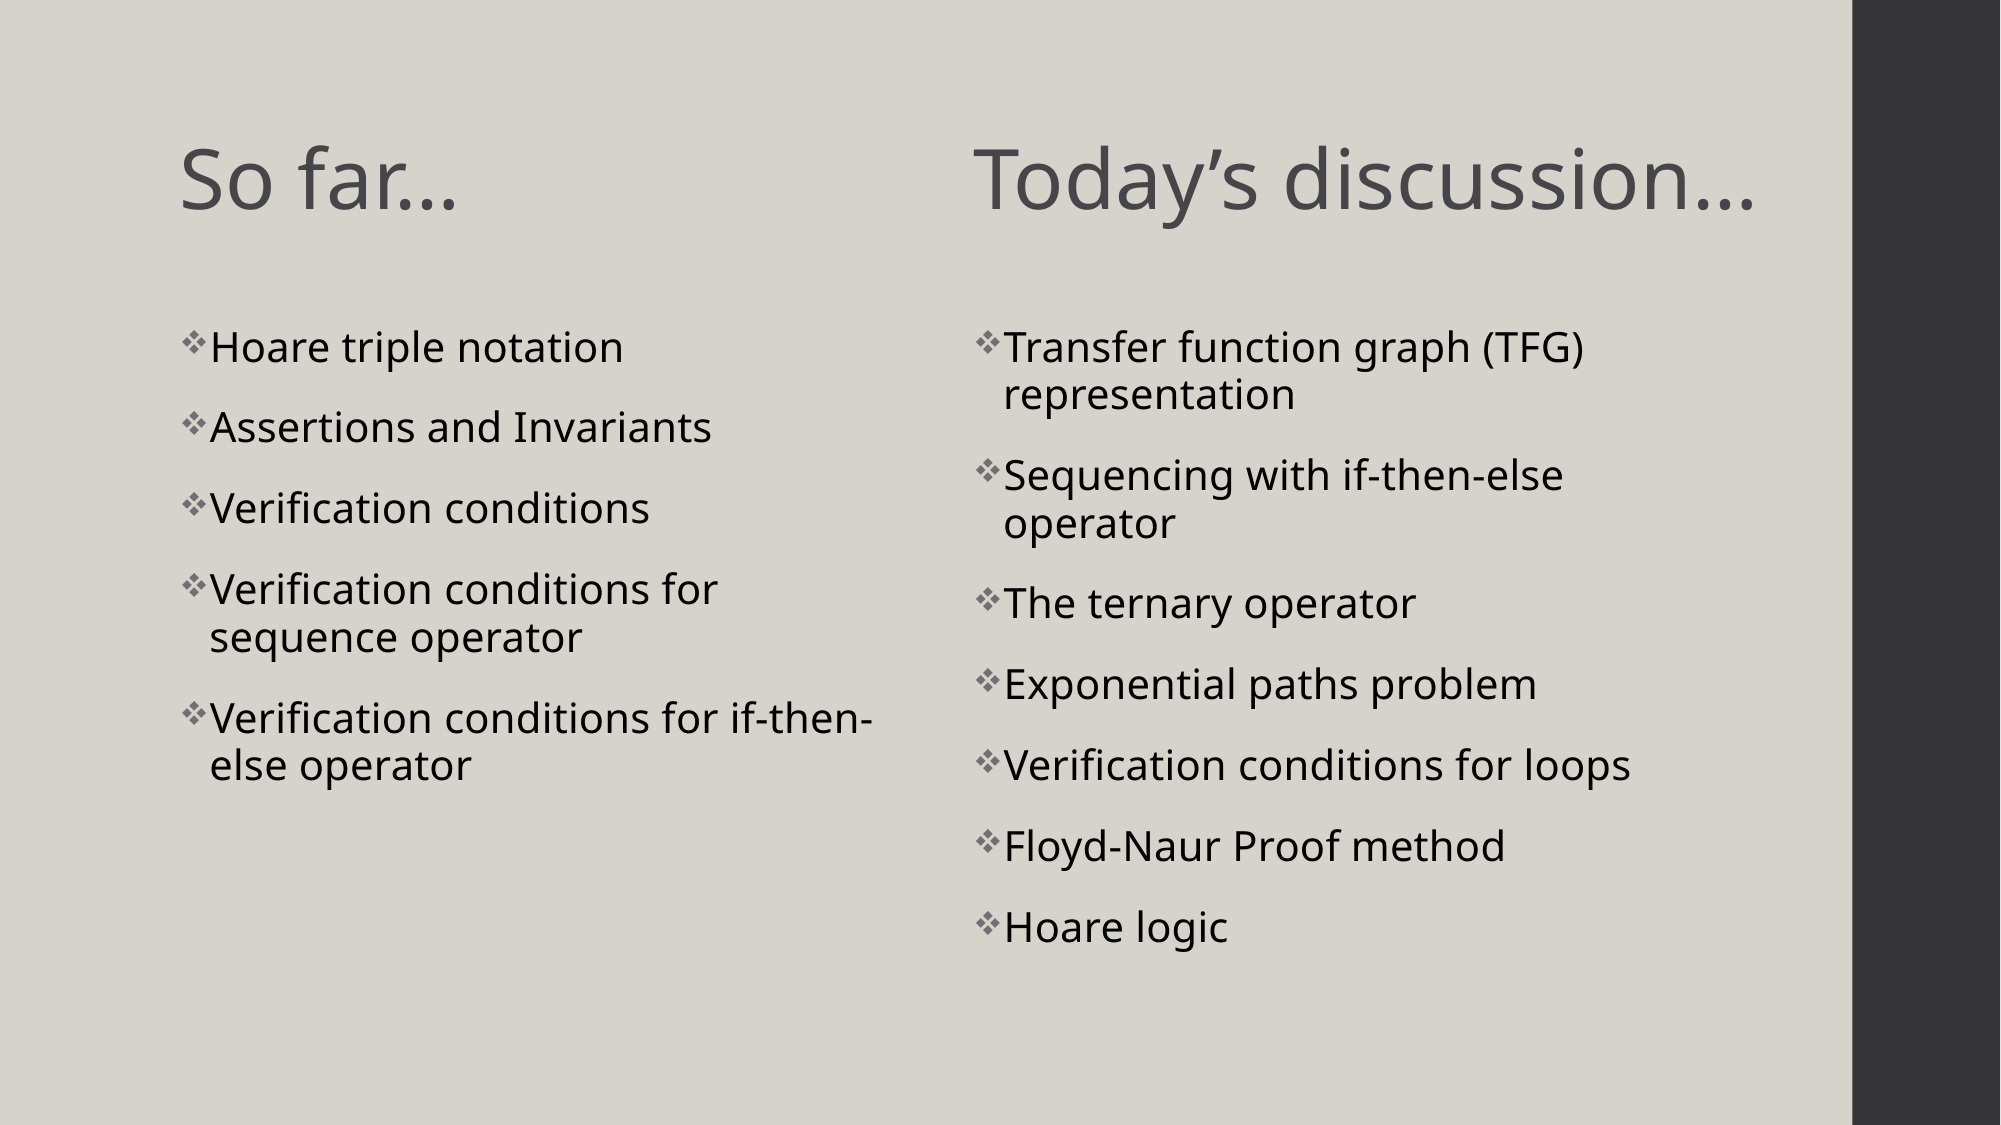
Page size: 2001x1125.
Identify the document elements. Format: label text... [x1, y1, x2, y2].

list Hoare triple notation Assertions and Invariants Verification conditions Verification conditions for sequence operator Verification conditions for if-then-else operator [164, 316, 900, 1013]
list Transfer function graph (TFG) representation Sequencing with if-then-else operator The ternary operator Exponential paths problem Verification conditions for loops Floyd-Naur Proof method Hoare logic [958, 316, 1729, 1013]
list Today’s discussion… [958, 115, 1800, 236]
list So far… [164, 115, 900, 236]
